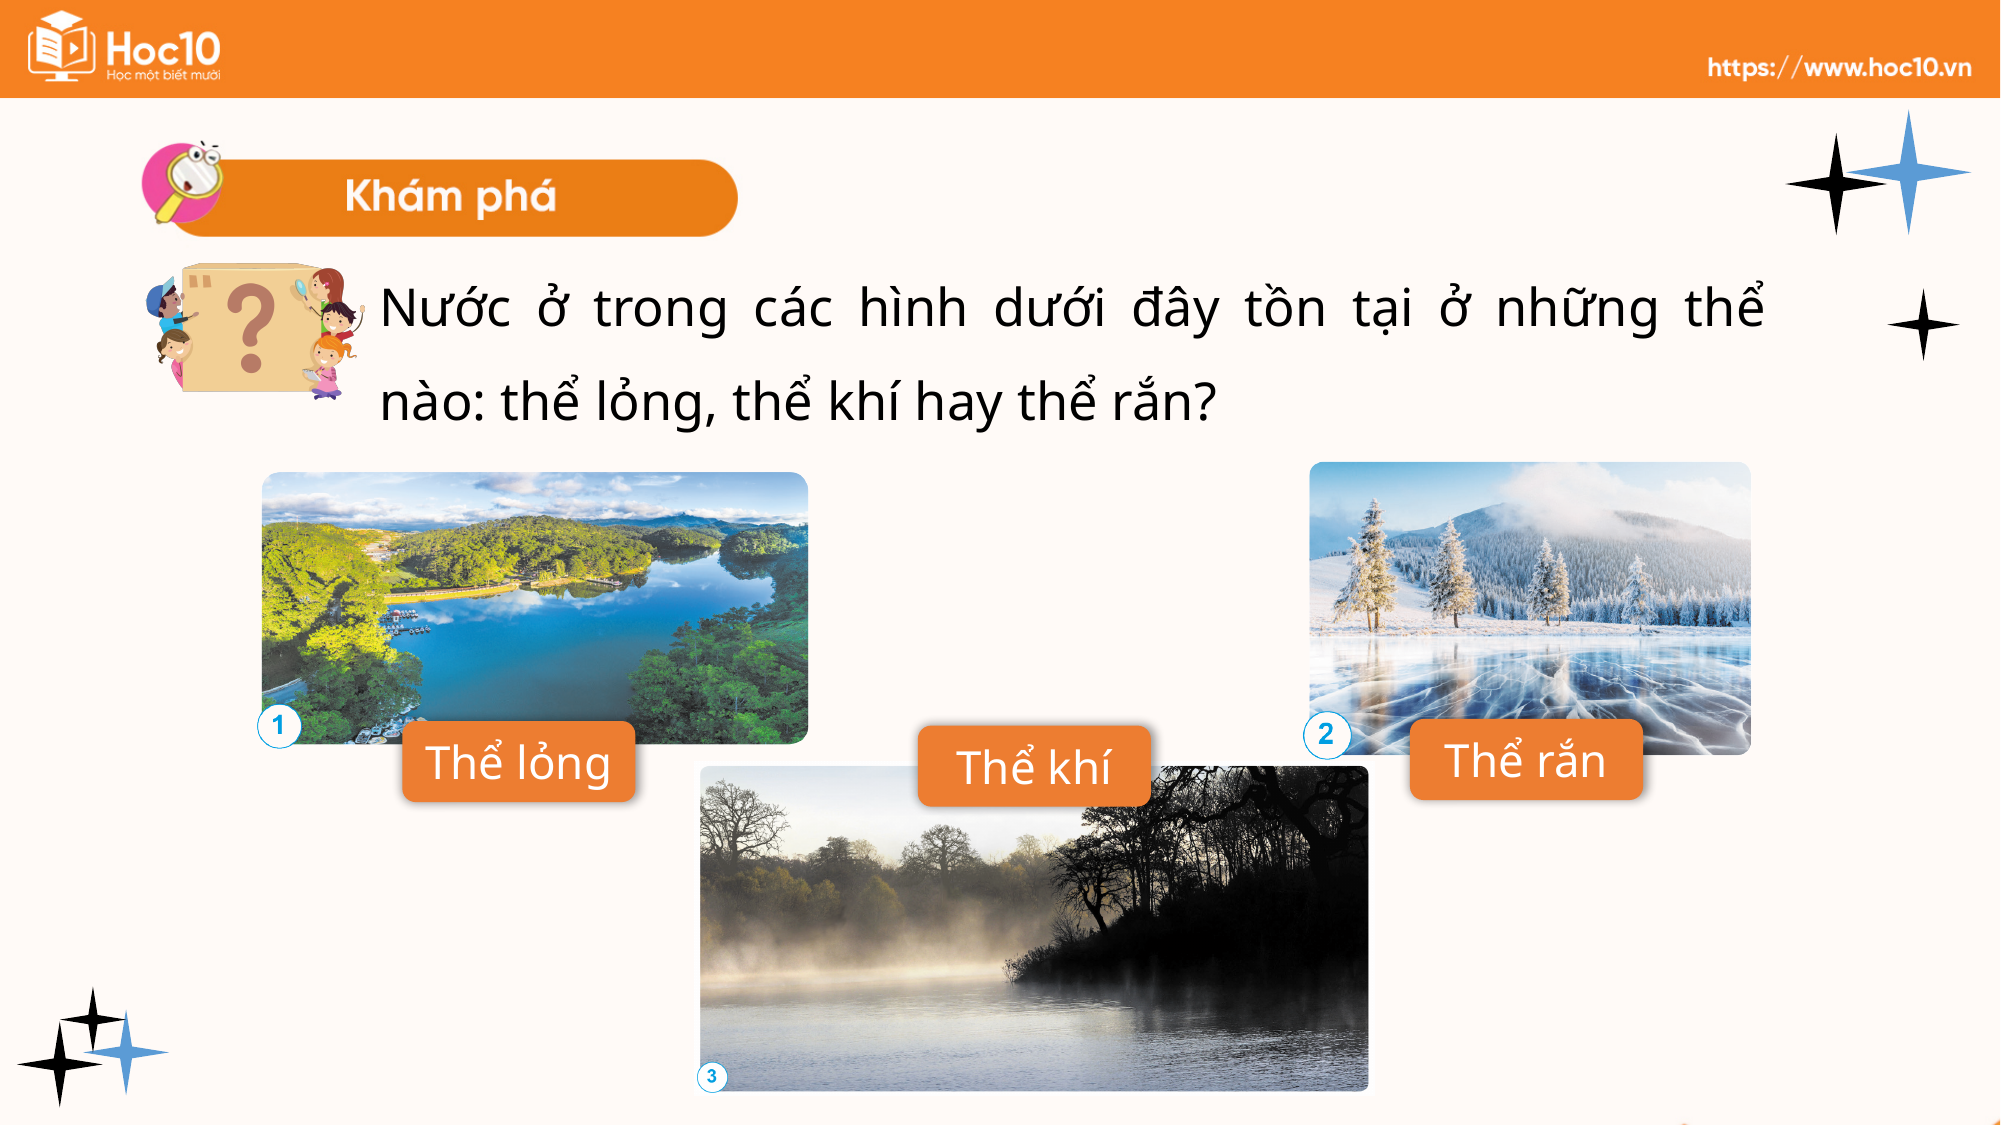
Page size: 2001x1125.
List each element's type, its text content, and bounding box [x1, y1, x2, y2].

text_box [1784, 109, 1972, 362]
text_box Thể rắn [1407, 768, 1646, 803]
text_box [16, 986, 170, 1108]
picture [0, 0, 2001, 1125]
text_box Nước ở trong các hình dưới đây tồn tại ở những thể nào: thể lỏng, thể khí hay thể rắn? [364, 235, 1784, 439]
text_box Thể khí [915, 723, 1154, 760]
text_box Thể lỏng [400, 759, 638, 805]
